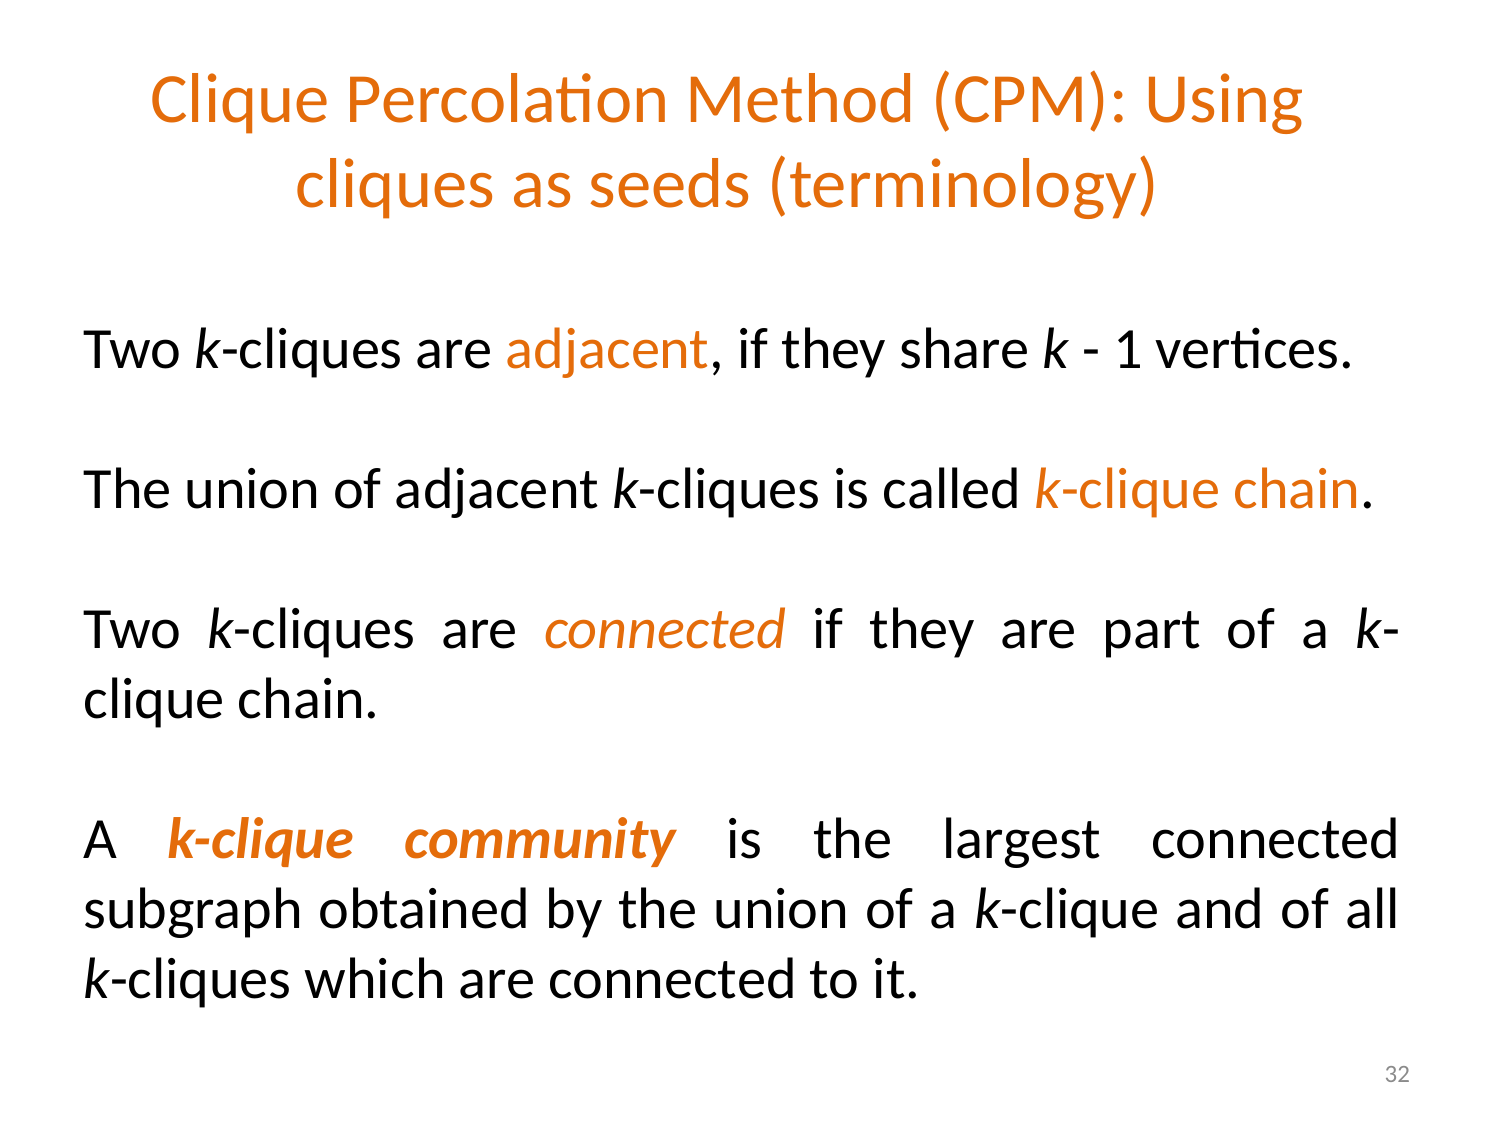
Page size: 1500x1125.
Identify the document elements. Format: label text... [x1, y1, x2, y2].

text_box Two k-cliques are adjacent, if they share k - 1 vertices. The union of adjacent k-cliques is called k-clique chain. Two k-cliques are connected if they are part of a k-clique chain. A k-clique community is the largest connected subgraph obtained by the union of a k-clique and of all k-cliques which are connected to it. [68, 302, 1415, 1018]
slide_number 32 [1074, 1042, 1425, 1103]
text_box Clique Percolation Method (CPM): Using cliques as seeds (terminology) [53, 42, 1403, 231]
